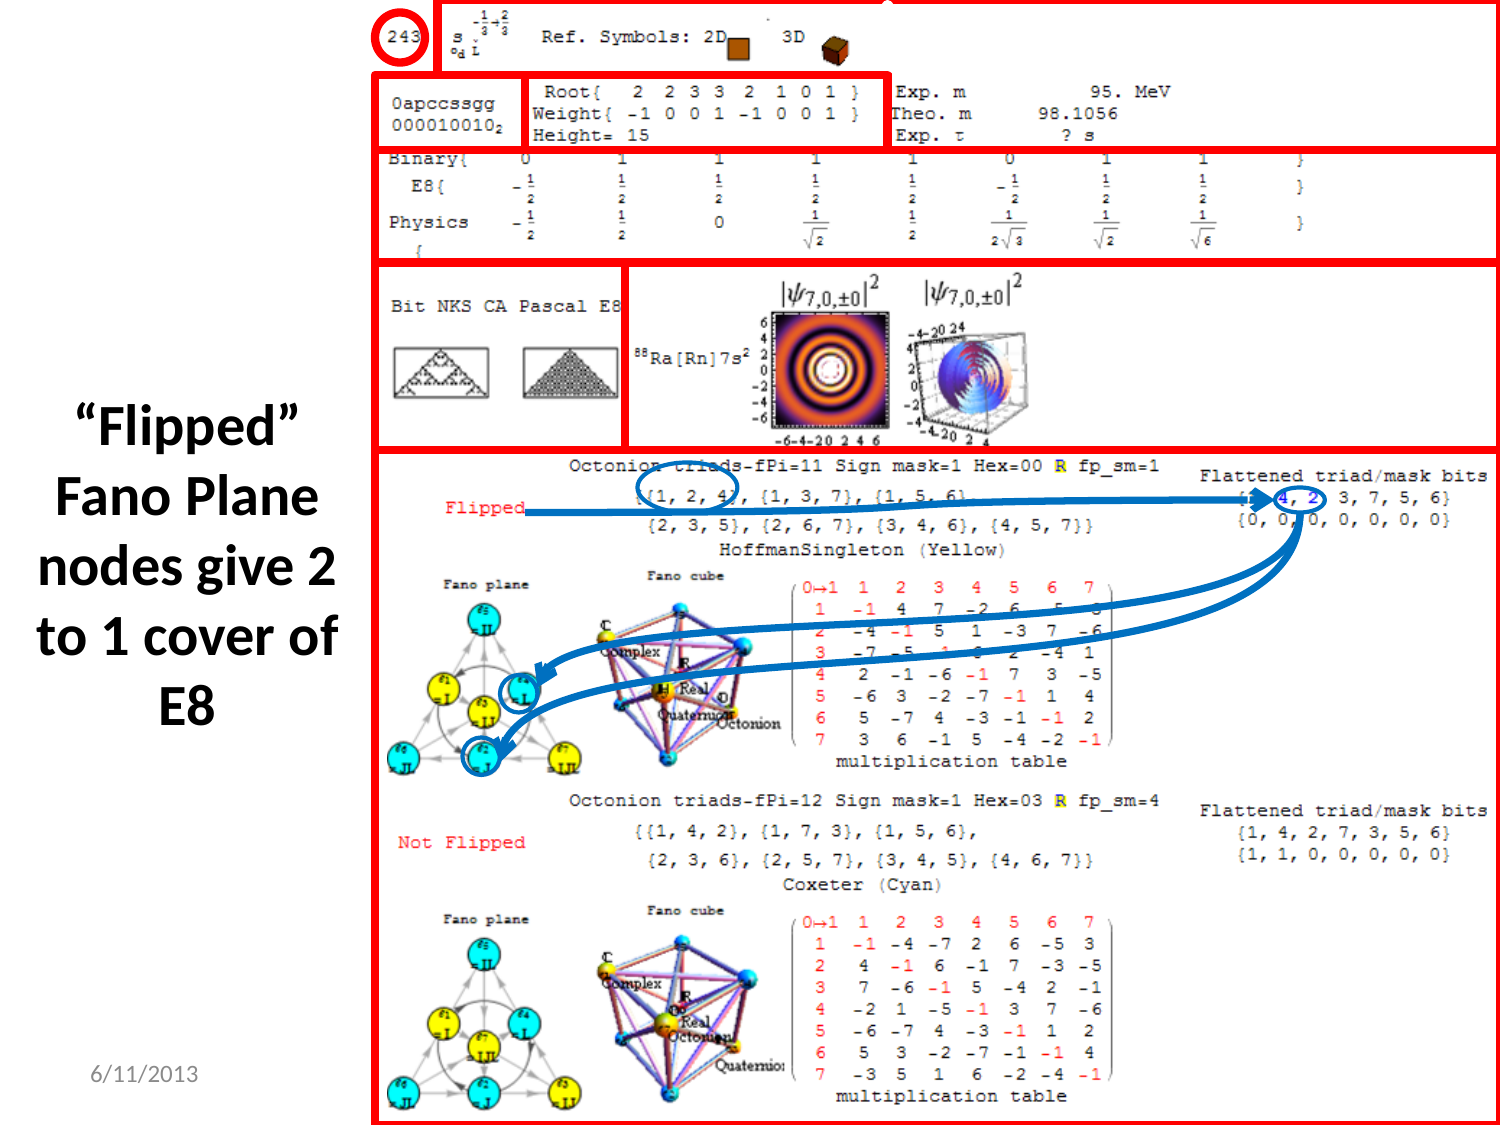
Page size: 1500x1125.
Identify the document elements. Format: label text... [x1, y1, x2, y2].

text_box [376, 73, 382, 152]
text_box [774, 237, 825, 498]
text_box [774, 522, 1026, 1038]
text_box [830, 218, 1007, 498]
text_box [524, 499, 1276, 513]
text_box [437, 0, 1500, 151]
picture [387, 0, 1500, 1125]
text_box [376, 17, 382, 58]
title “Flipped” Fano Plane nodes give 2 to 1 cover of E8 [0, 0, 376, 1125]
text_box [830, 522, 1007, 982]
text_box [1010, 237, 1026, 498]
text_box [376, 260, 382, 448]
text_box [376, 152, 382, 260]
text_box [376, 448, 382, 1125]
